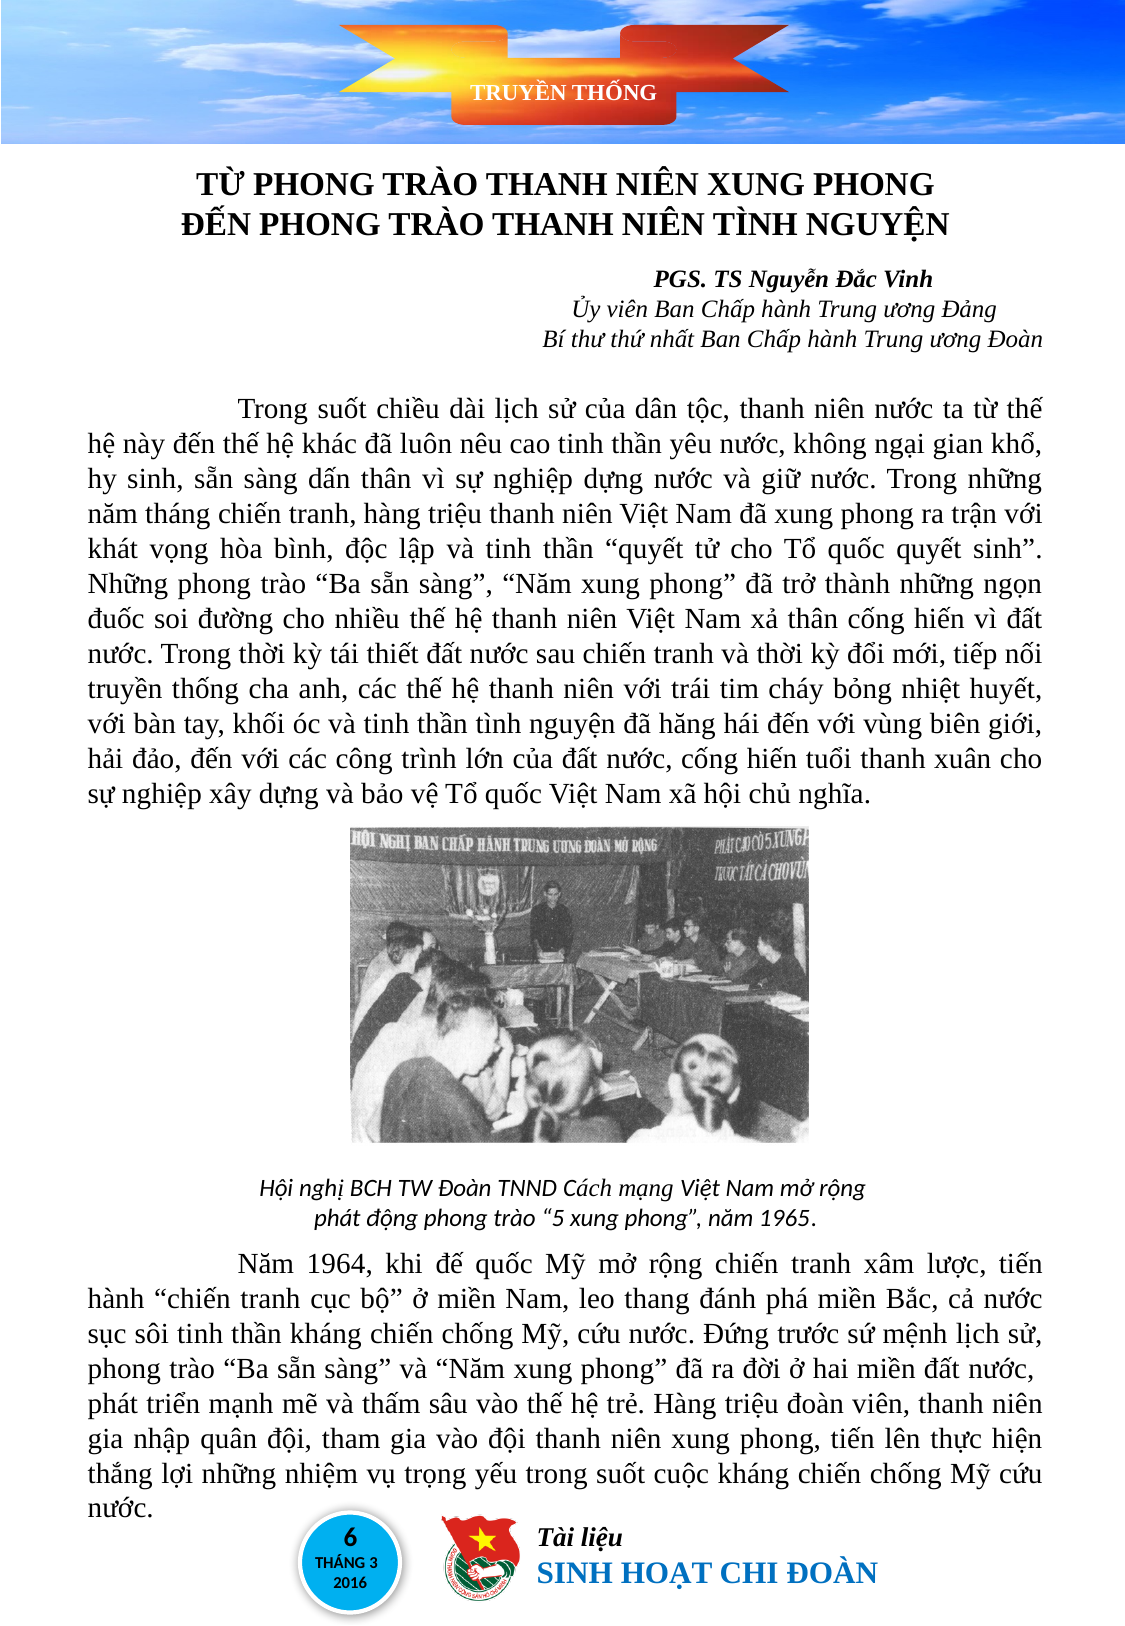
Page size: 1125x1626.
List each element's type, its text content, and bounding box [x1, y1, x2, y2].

picture [349, 812, 811, 1158]
text_box TỪ PHONG TRÀO THANH NIÊN XUNG PHONG ĐẾN PHONG TRÀO THANH NIÊN TÌNH NGUYỆN PGS. TS Nguyễn Đắc Vinh Ủy viên Ban Chấp hành Trung ương Đảng Bí thư thứ nhất Ban Chấp hành Trung ương Đoàn [87, 162, 1044, 237]
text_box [287, 1512, 1085, 1604]
text_box [331, 1611, 369, 1615]
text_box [1, 0, 1125, 145]
text_box Trong suốt chiều dài lịch sử của dân tộc, thanh niên nước ta từ thế hệ này đến thế hệ khác đã luôn nêu cao tinh thần yêu nước, không ngại gian khổ, hy sinh, sẵn sàng dấn thân vì sự nghiệp dựng nước và giữ nước. Trong những năm tháng chiến tranh, hàng triệu thanh niên Việt Nam đã xung phong ra trận với khát vọng hòa bình, độc lập và tinh thần “quyết tử cho Tổ quốc quyết sinh”. Những phong trào “Ba sẵn sàng”, “Năm xung phong” đã trở thành những ngọn đuốc soi đường cho nhiều thế hệ thanh niên Việt Nam xả thân cống hiến vì đất nước. Trong thời kỳ tái thiết đất nước sau chiến tranh và thời kỳ đổi mới, tiếp nối truyền thống cha anh, các thế hệ thanh niên với trái tim cháy bỏng nhiệt huyết, với bàn tay, khối óc và tinh thần tình nguyện đã hăng hái đến với vùng biên giới, hải đảo, đến với các công trình lớn của đất nước, cống hiến tuổi thanh xuân cho sự nghiệp xây dựng và bảo vệ Tổ quốc Việt Nam xã hội chủ nghĩa. Hội nghị BCH TW Đoàn TNND Cách mạng Việt Nam mở rộng phát động phong trào “5 xung phong”, năm 1965. Năm 1964, khi đế quốc Mỹ mở rộng chiến tranh xâm lược, tiến hành “chiến tranh cục bộ” ở miền Nam, leo thang đánh phá miền Bắc, cả nước sục sôi tinh thần kháng chiến chống Mỹ, cứu nước. Đứng trước sứ mệnh lịch sử, phong trào “Ba sẵn sàng” và “Năm xung phong” đã ra đời ở hai miền đất nước, phát triển mạnh mẽ và thấm sâu vào thế hệ trẻ. Hàng triệu đoàn viên, thanh niên gia nhập quân đội, tham gia vào đội thanh niên xung phong, tiến lên thực hiện thắng lợi những nhiệm vụ trọng yếu trong suốt cuộc kháng chiến chống Mỹ cứu nước. [87, 237, 1044, 1625]
